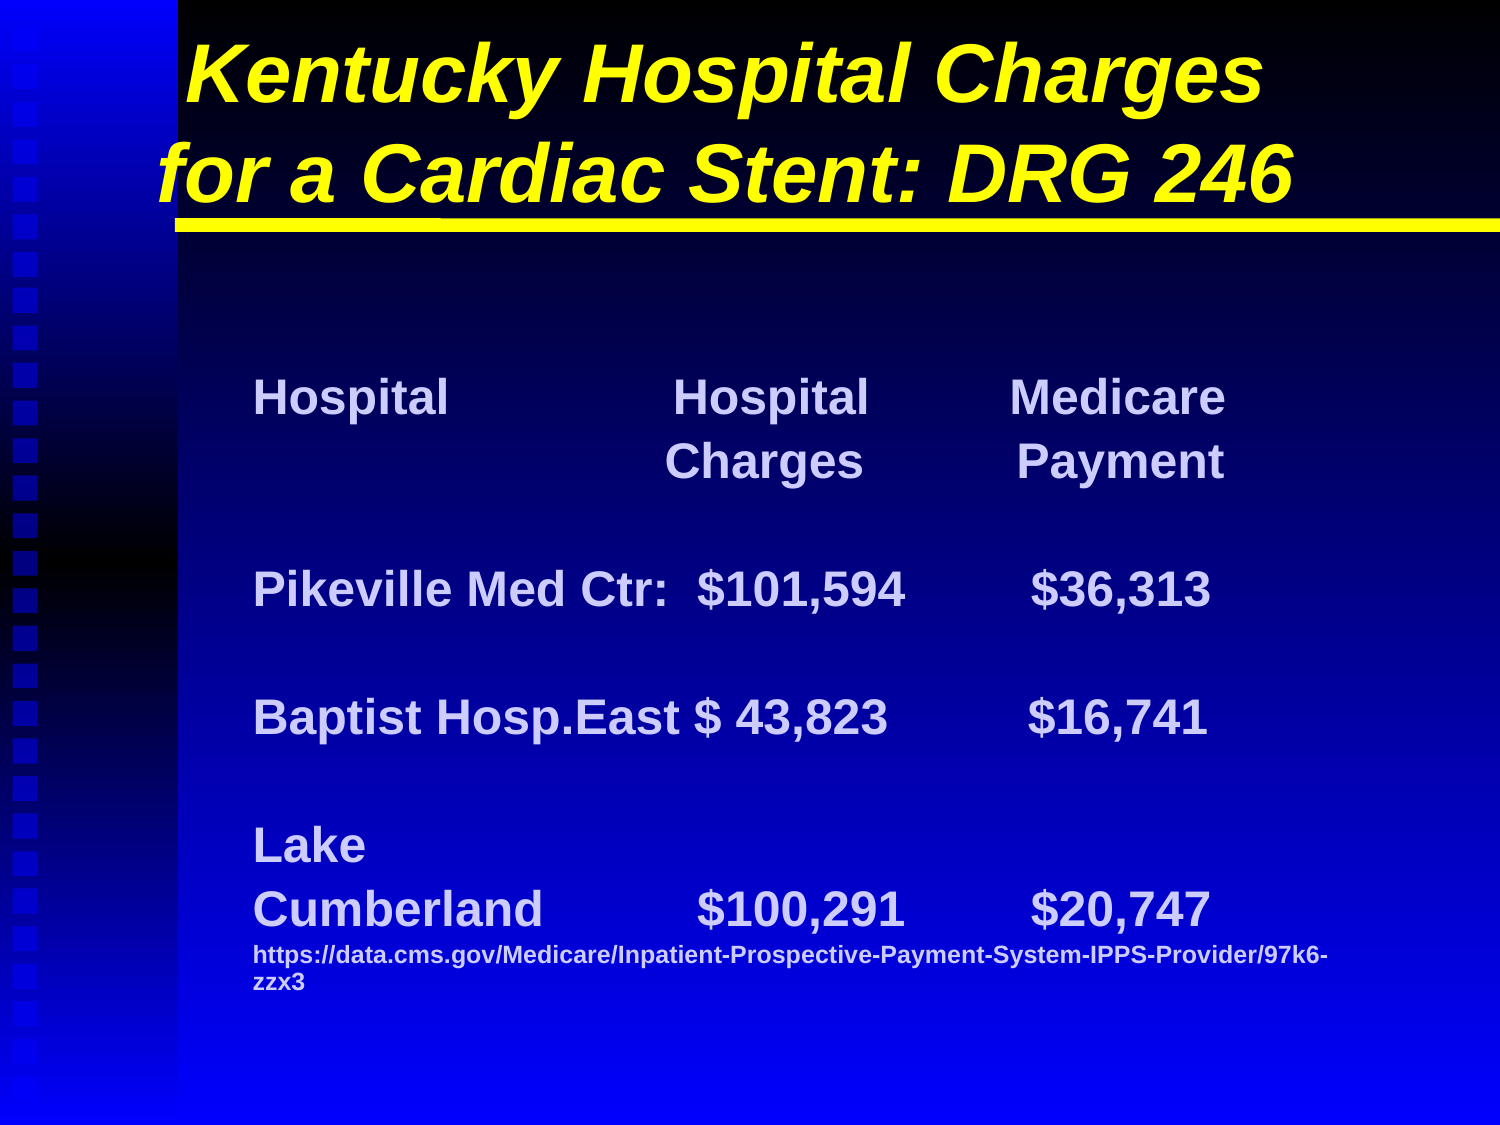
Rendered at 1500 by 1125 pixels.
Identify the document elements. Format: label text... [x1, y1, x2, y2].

title Kentucky Hospital Charges for a Cardiac Stent: DRG 246 [99, 24, 1375, 213]
list Hospital Hospital Medicare Charges Payment Pikeville Med Ctr: $101,594 $36,313 Baptist Hosp.East $ 43,823 $16,741 Lake Cumberland $100,291 $20,747 https://data.cms.gov/Medicare/Inpatient-Prospective-Payment-System-IPPS-Provider/97k6-zzx3 [237, 299, 1363, 976]
